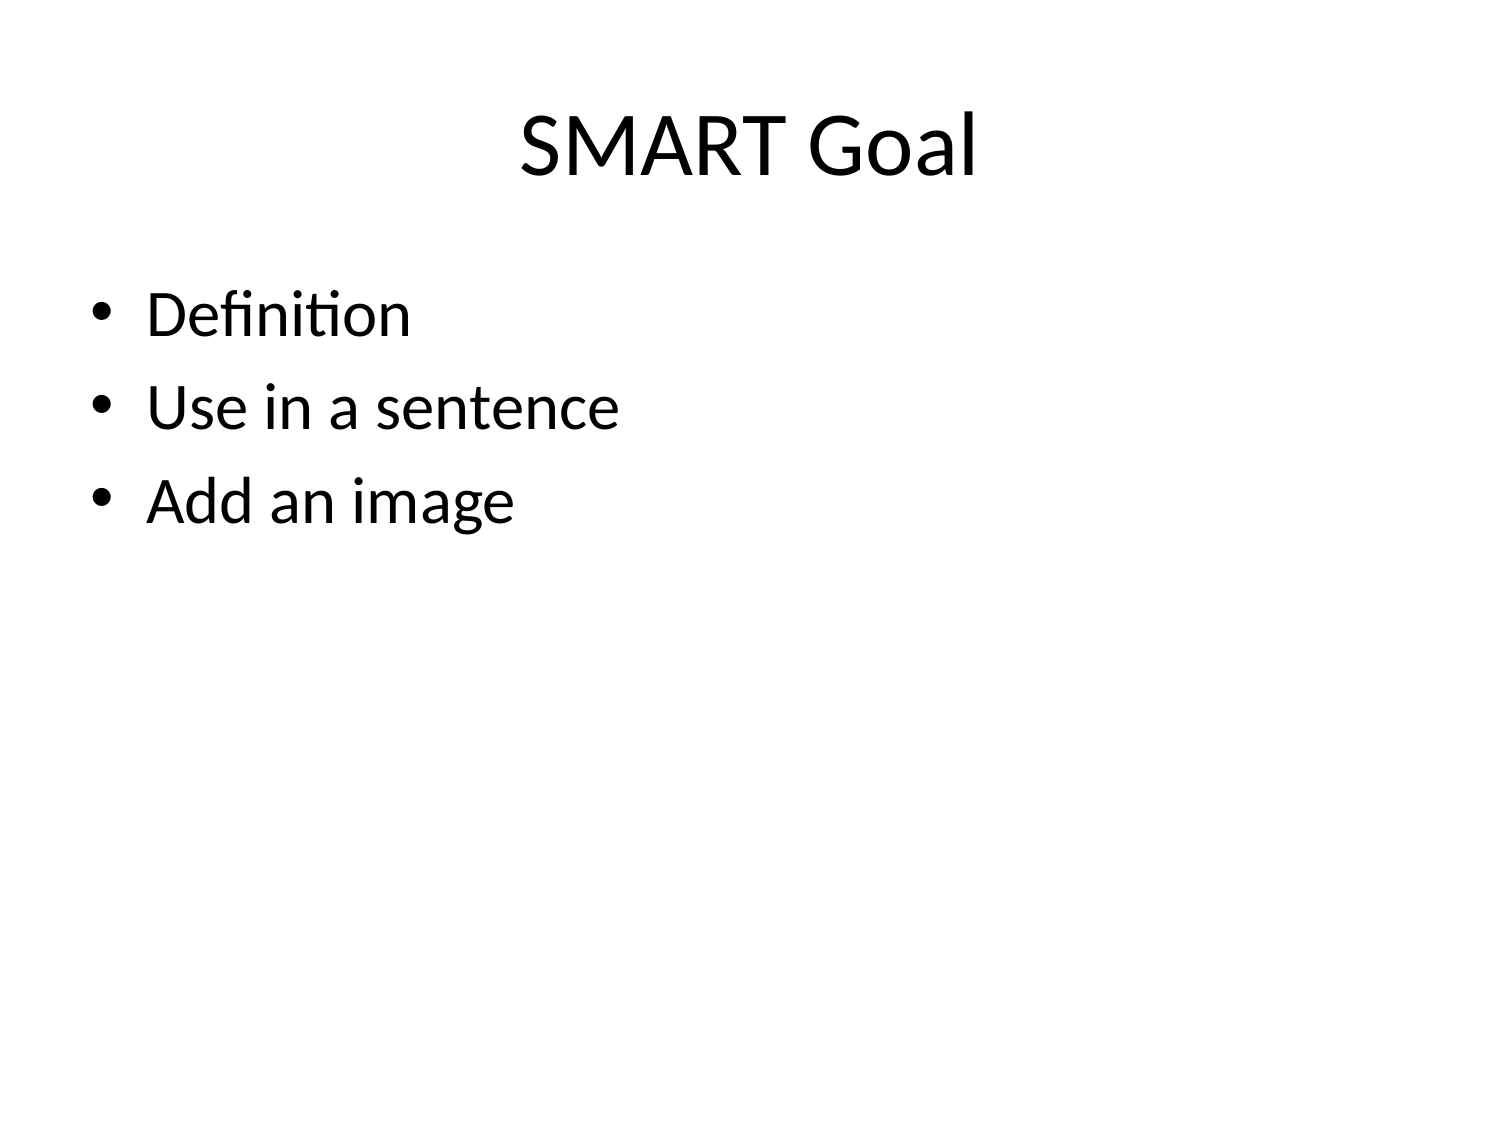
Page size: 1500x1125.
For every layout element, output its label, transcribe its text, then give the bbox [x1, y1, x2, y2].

list Definition Use in a sentence Add an image [75, 262, 1425, 1005]
title SMART Goal [75, 45, 1425, 233]
